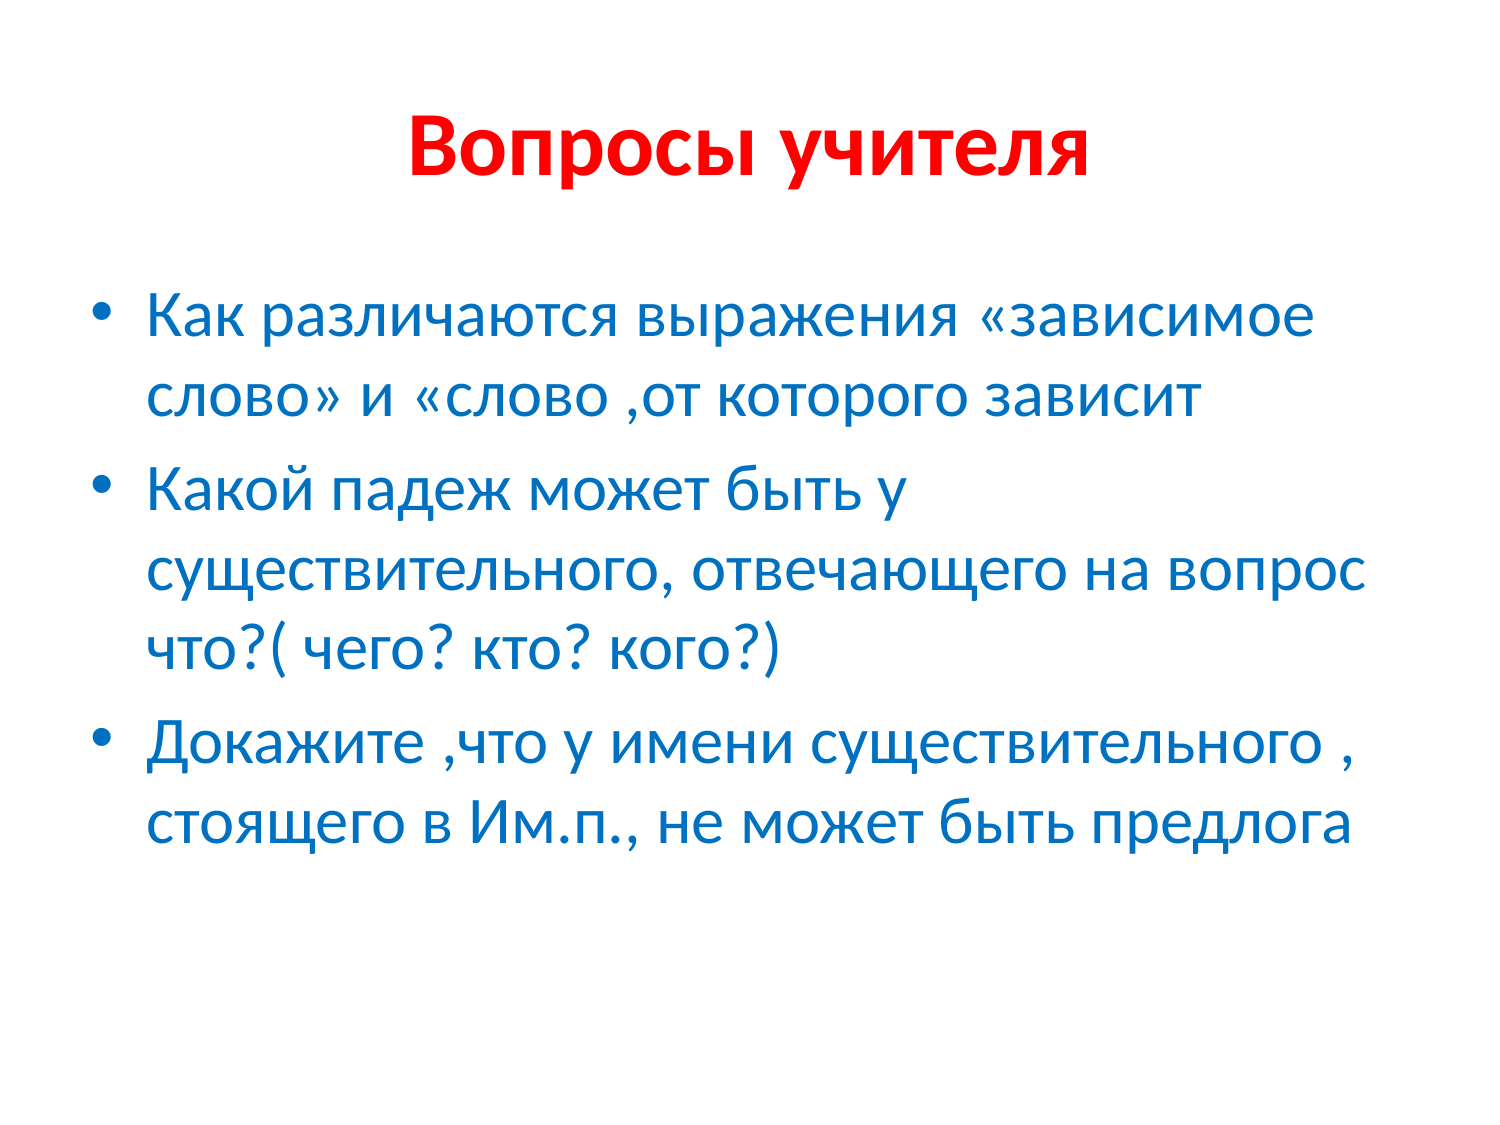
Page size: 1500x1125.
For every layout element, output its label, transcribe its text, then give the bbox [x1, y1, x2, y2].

title Вопросы учителя [75, 45, 1425, 233]
list Как различаются выражения «зависимое слово» и «слово ,от которого зависит Какой падеж может быть у существительного, отвечающего на вопрос что?( чего? кто? кого?) Докажите ,что у имени существительного , стоящего в Им.п., не может быть предлога [75, 262, 1425, 1005]
